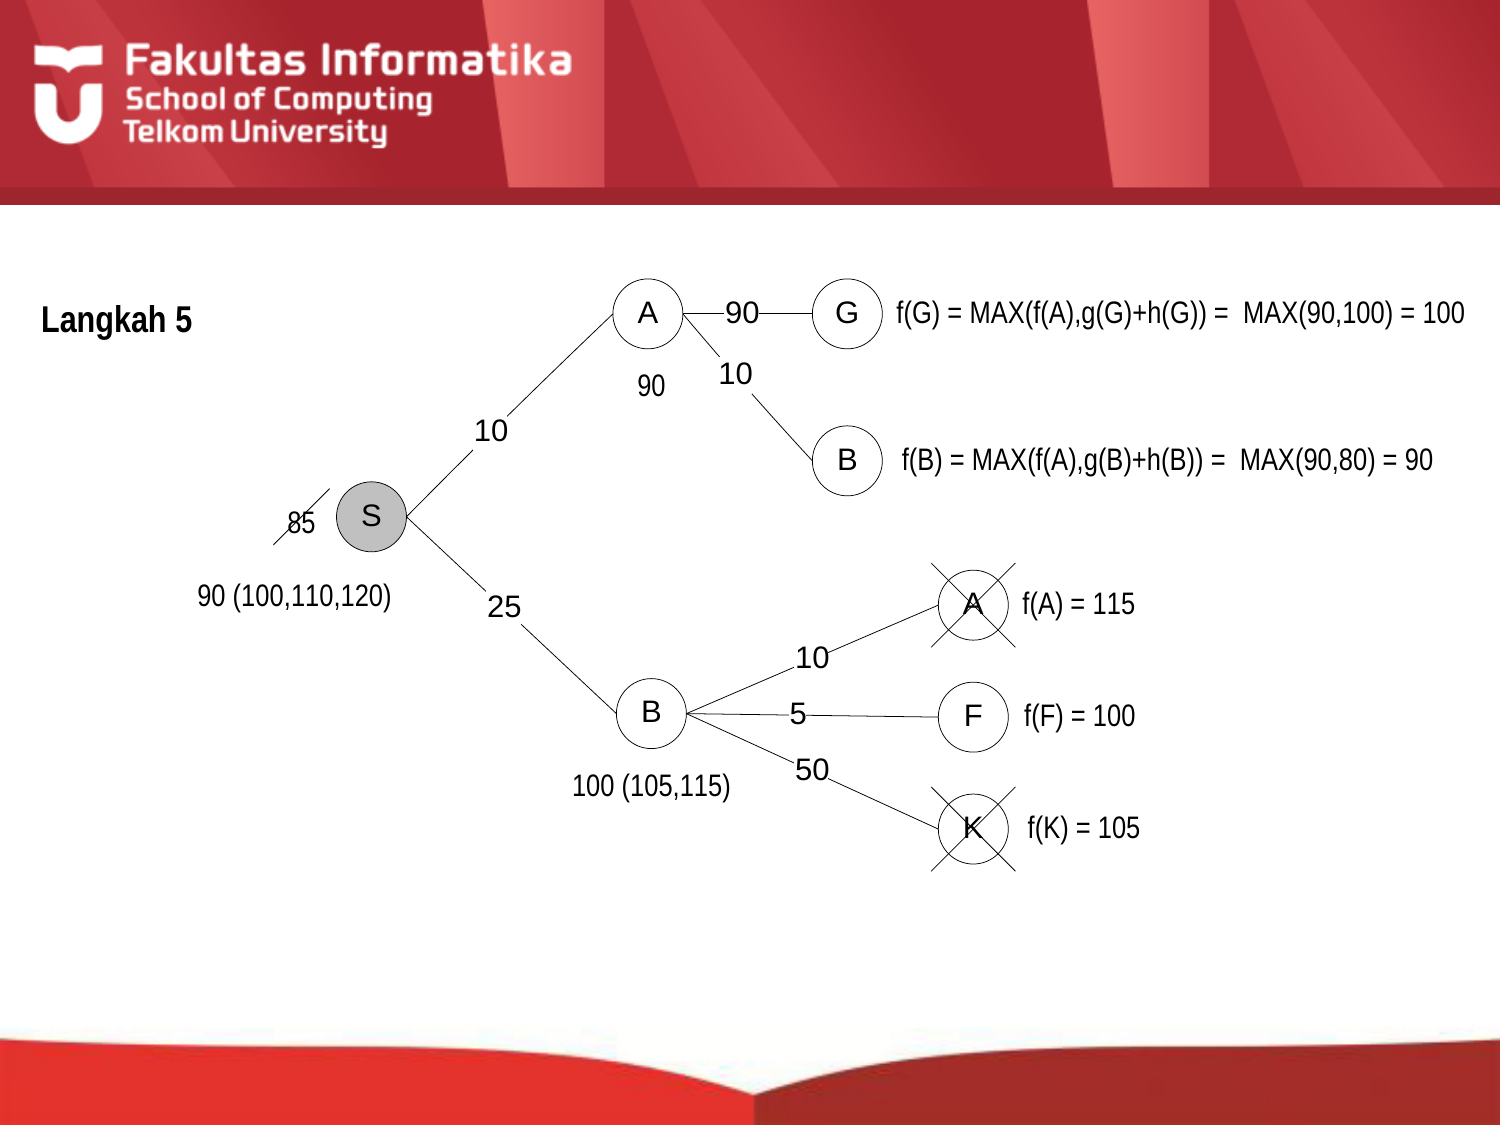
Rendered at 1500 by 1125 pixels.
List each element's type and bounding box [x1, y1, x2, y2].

picture [0, 1024, 1500, 1125]
picture [37, 274, 1469, 876]
picture [0, 1, 1500, 205]
